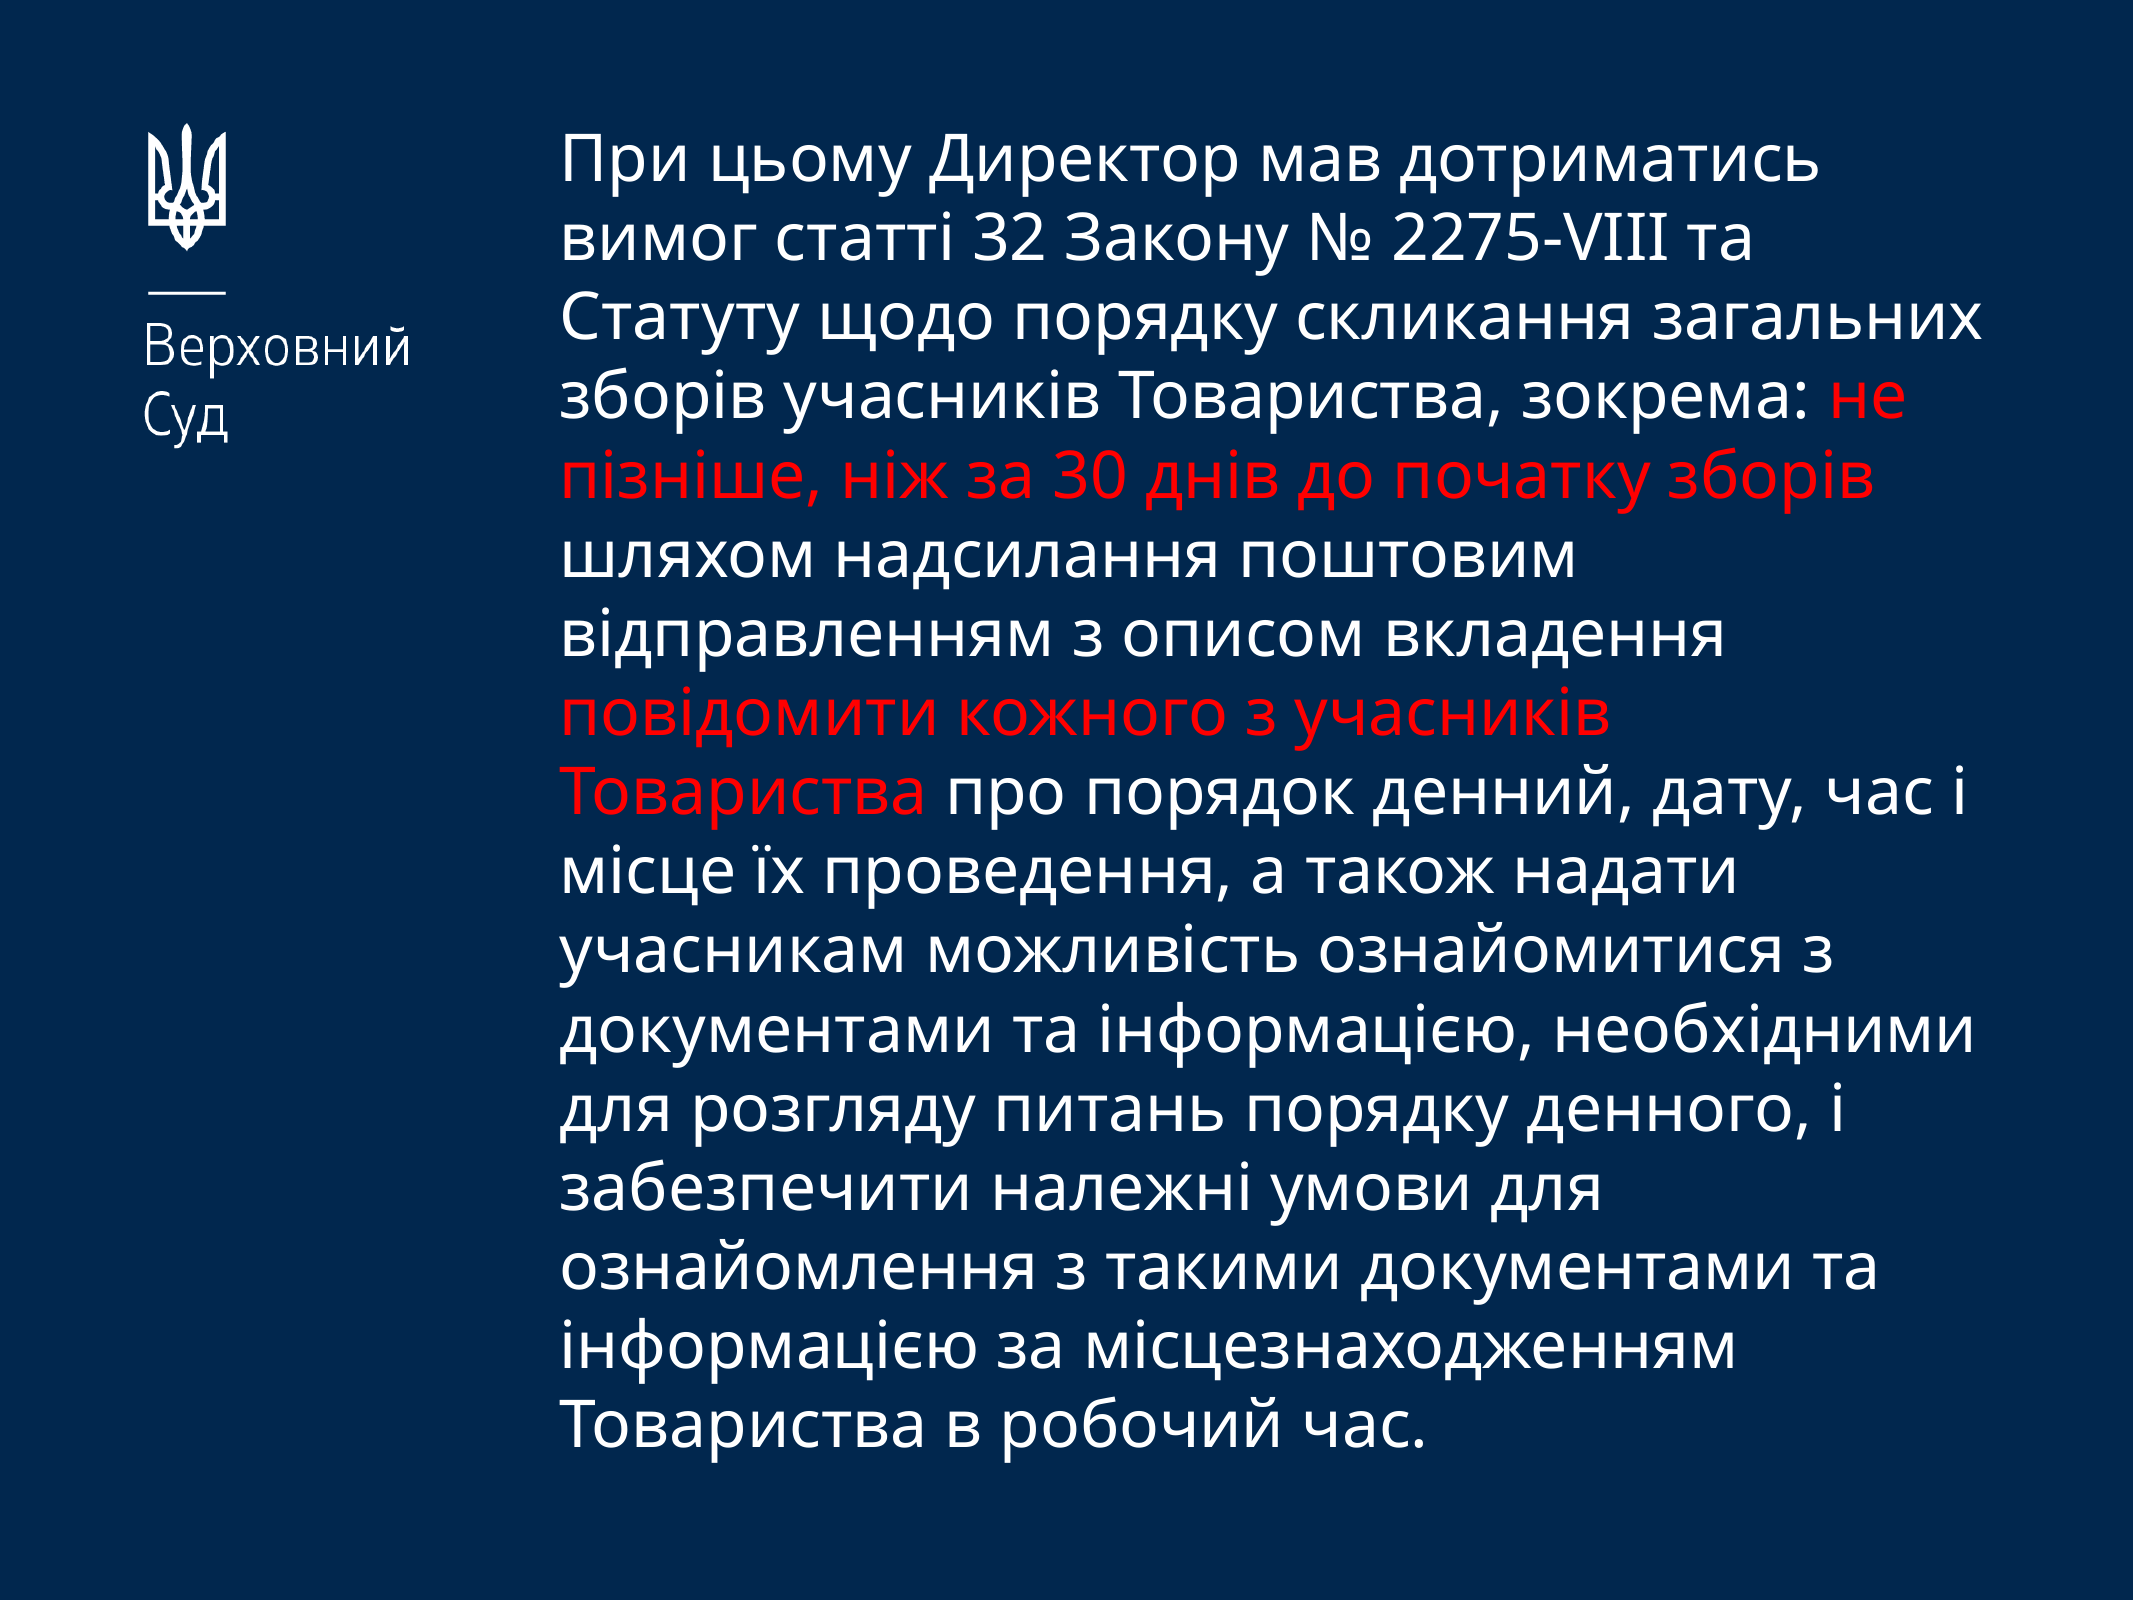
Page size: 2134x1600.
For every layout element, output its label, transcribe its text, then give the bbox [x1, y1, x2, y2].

text_box [568, 195, 1913, 372]
text_box При цьому Директор мав дотриматись вимог статті 32 Закону № 2275-VIII та Статуту щодо порядку скликання загальних зборів учасників Товариства, зокрема: не пізніше, ніж за 30 днів до початку зборів шляхом надсилання поштовим відправленням з описом вкладення повідомити кожного з учасників Товариства про порядок денний, дату, час і місце їх проведення, а також надати учасникам можливість ознайомитися з документами та інформацією, необхідними для розгляду питань порядку денного, і забезпечити належні умови для ознайомлення з такими документами та інформацією за місцезнаходженням Товариства в робочий час. [535, 55, 2015, 1521]
picture [44, 98, 561, 469]
